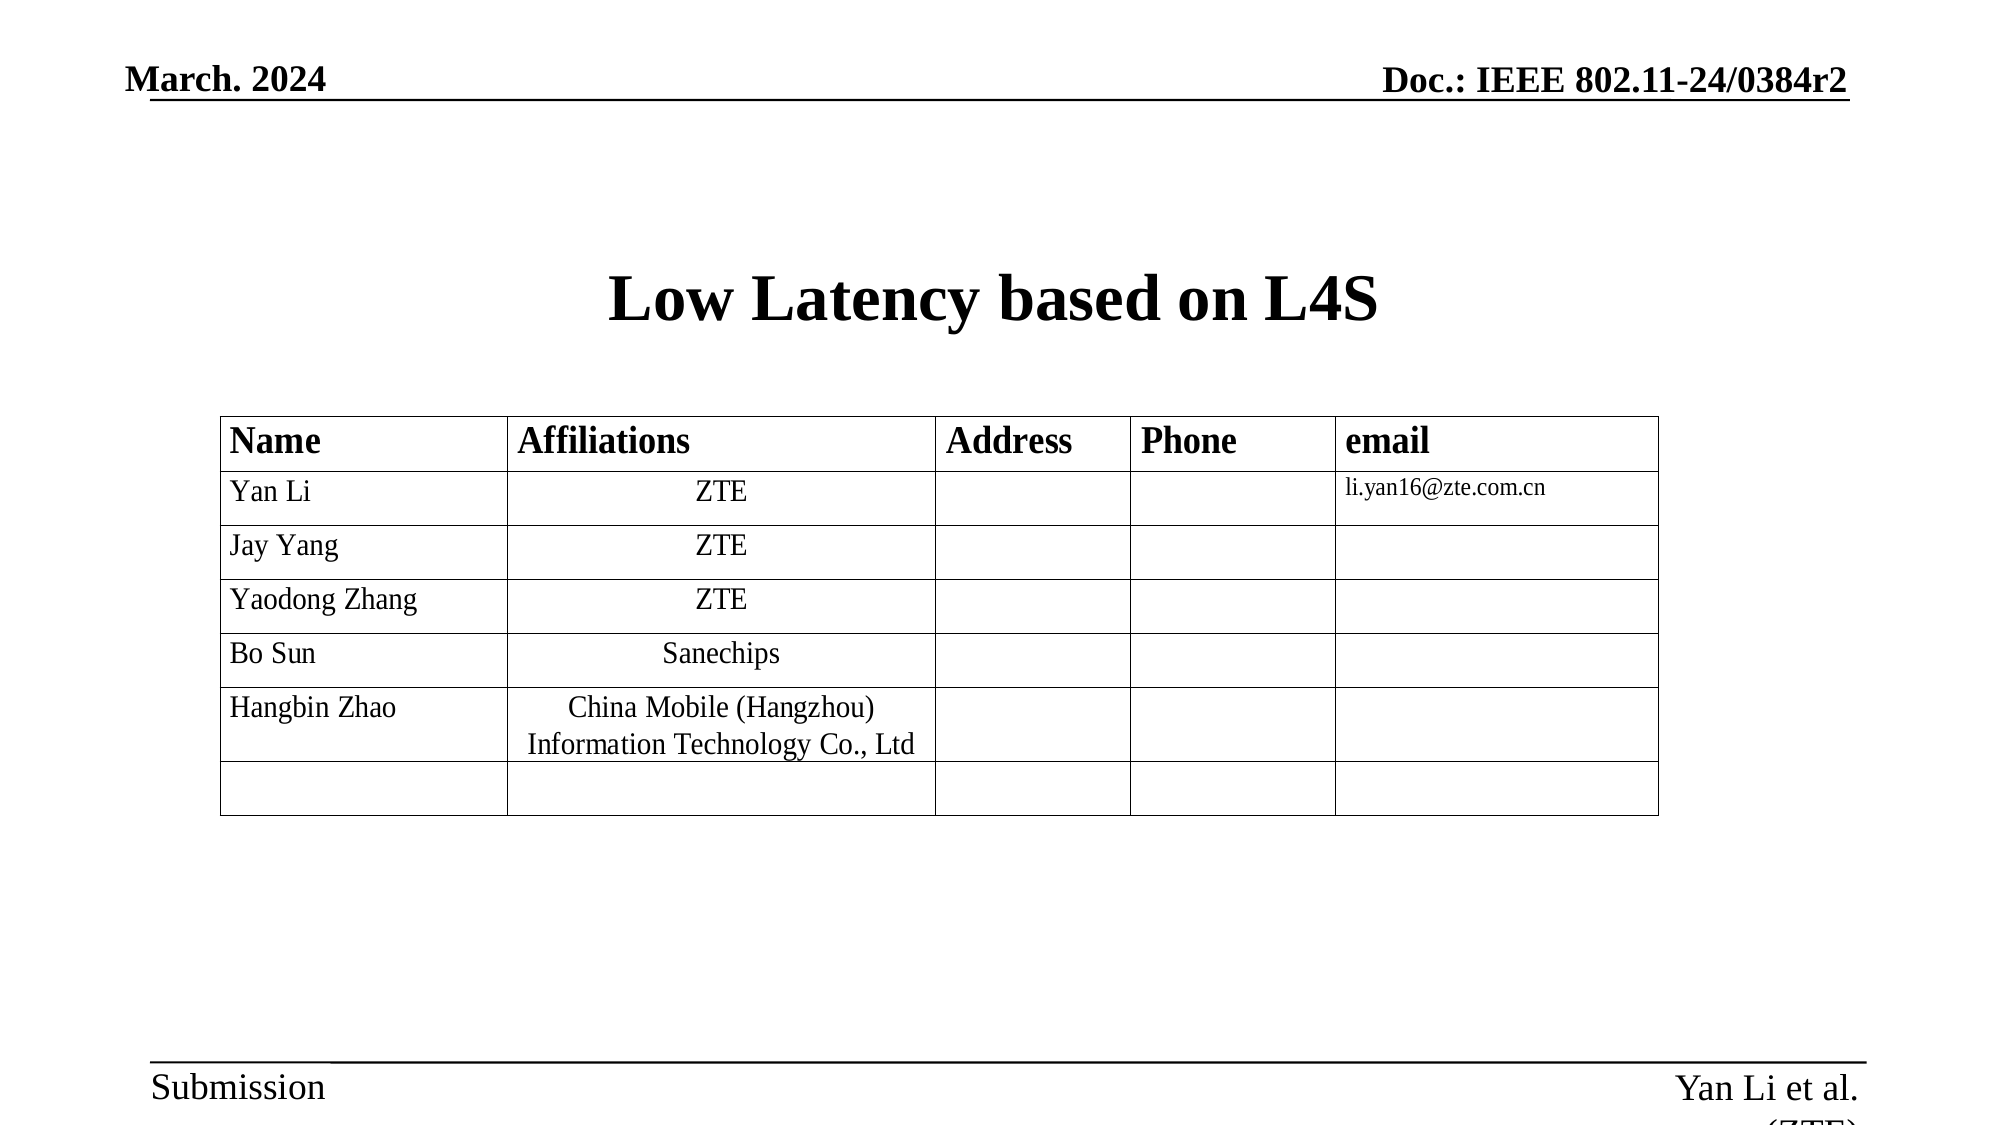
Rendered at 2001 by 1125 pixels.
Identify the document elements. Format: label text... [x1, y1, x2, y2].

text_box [216, 416, 1848, 861]
title Low Latency based on L4S [144, 173, 1845, 415]
footer Yan Li et al. (ZTE) [1572, 1062, 1860, 1109]
